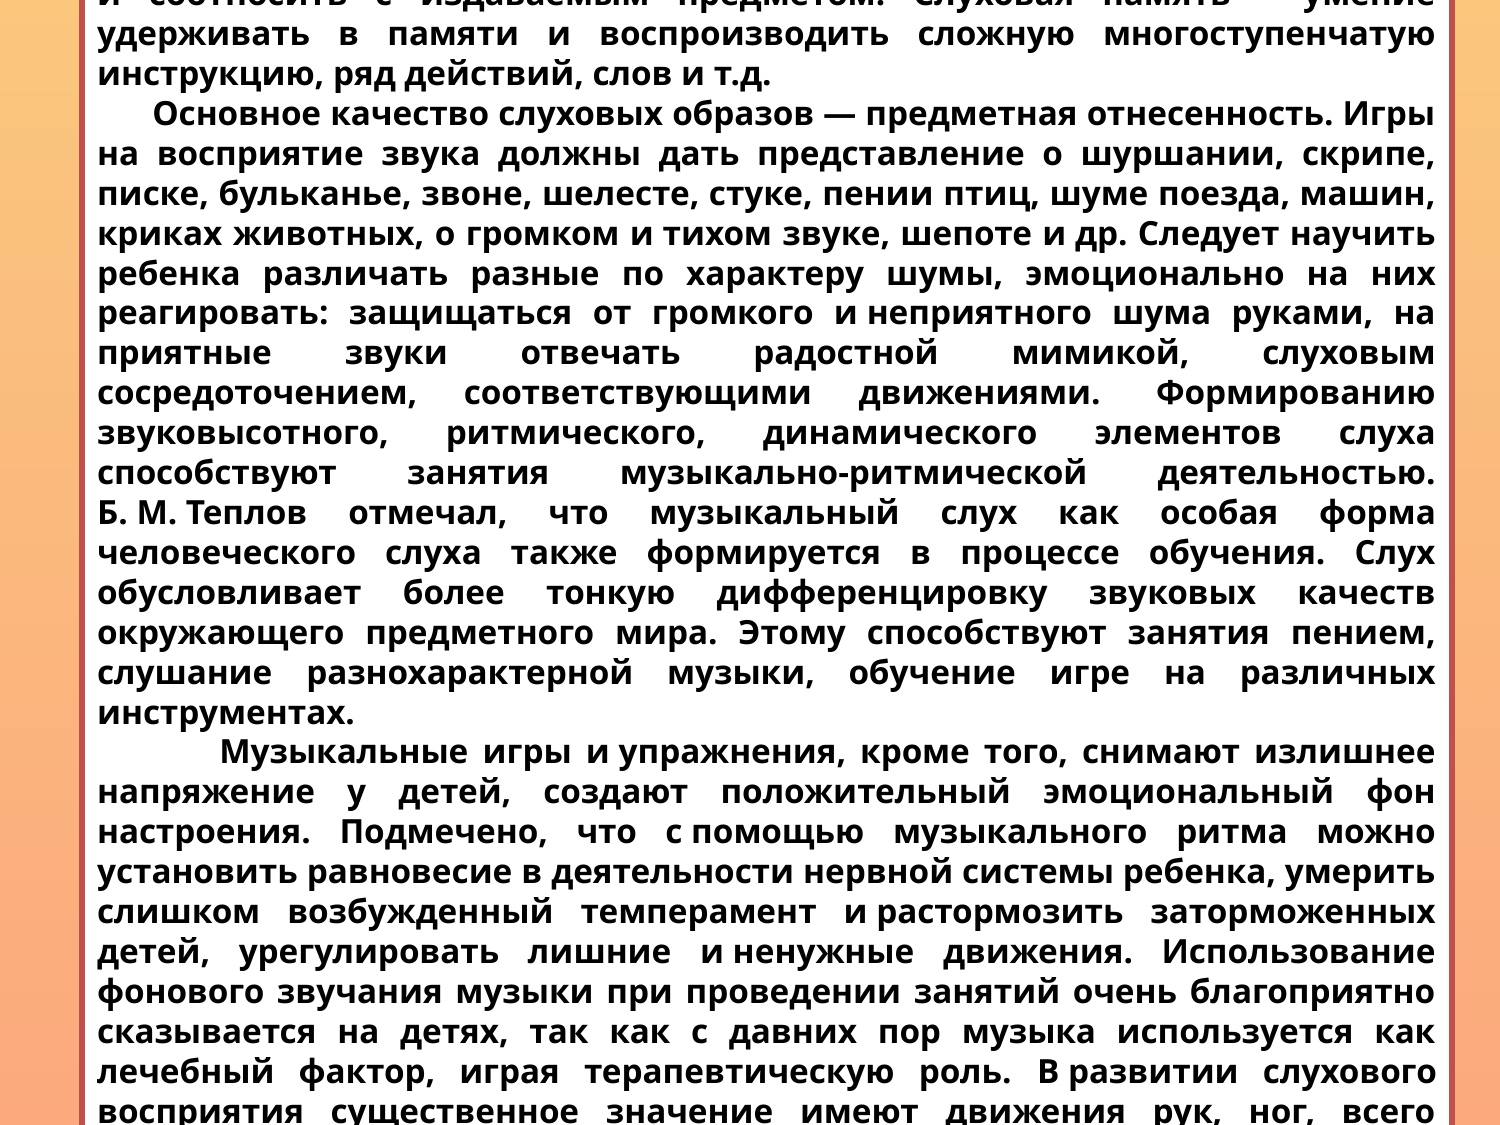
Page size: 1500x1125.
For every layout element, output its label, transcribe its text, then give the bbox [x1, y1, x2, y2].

text_box Слуховое восприятие — очень важная особенность человека, без нее нельзя научиться слышать и понимать речь, основное средство общения. Слуховое внимание — умение сосредотачиваться на звуке, определять его и соотносить с издаваемым предметом. Слуховая память – умение удерживать в памяти и воспроизводить сложную многоступенчатую инструкцию, ряд действий, слов и т.д. Основное качество слуховых образов — предметная отнесенность. Игры на восприятие звука должны дать представление о шуршании, скрипе, писке, бульканье, звоне, шелесте, стуке, пении птиц, шуме поезда, машин, криках животных, о громком и тихом звуке, шепоте и др. Следует научить ребенка различать разные по характеру шумы, эмоционально на них реагировать: защищаться от громкого и неприятного шума руками, на приятные звуки отвечать радостной мимикой, слуховым сосредоточением, соответствующими движениями. Формированию звуковысотного, ритмического, динамического элементов слуха способствуют занятия музыкально-ритмической деятельностью. Б. М. Теплов отмечал, что музыкальный слух как особая форма человеческого слуха также формируется в процессе обучения. Слух обусловливает более тонкую дифференцировку звуковых качеств окружающего предметного мира. Этому способствуют занятия пением, слушание разнохарактерной музыки, обучение игре на различных инструментах. Музыкальные игры и упражнения, кроме того, снимают излишнее напряжение у детей, создают положительный эмоциональный фон настроения. Подмечено, что с помощью музыкального ритма можно установить равновесие в деятельности нервной системы ребенка, умерить слишком возбужденный темперамент и растормозить заторможенных детей, урегулировать лишние и ненужные движения. Использование фонового звучания музыки при проведении занятий очень благоприятно сказывается на детях, так как с давних пор музыка используется как лечебный фактор, играя терапевтическую роль. В развитии слухового восприятия существенное значение имеют движения рук, ног, всего корпуса. Подстраиваясь к ритму музыкальных произведений, движения помогают ребенку вычленить этот ритм. В свою очередь, чувство ритма способствует ритмизации и обычной речи, делая ее более выразительной. [80, 0, 1454, 1125]
